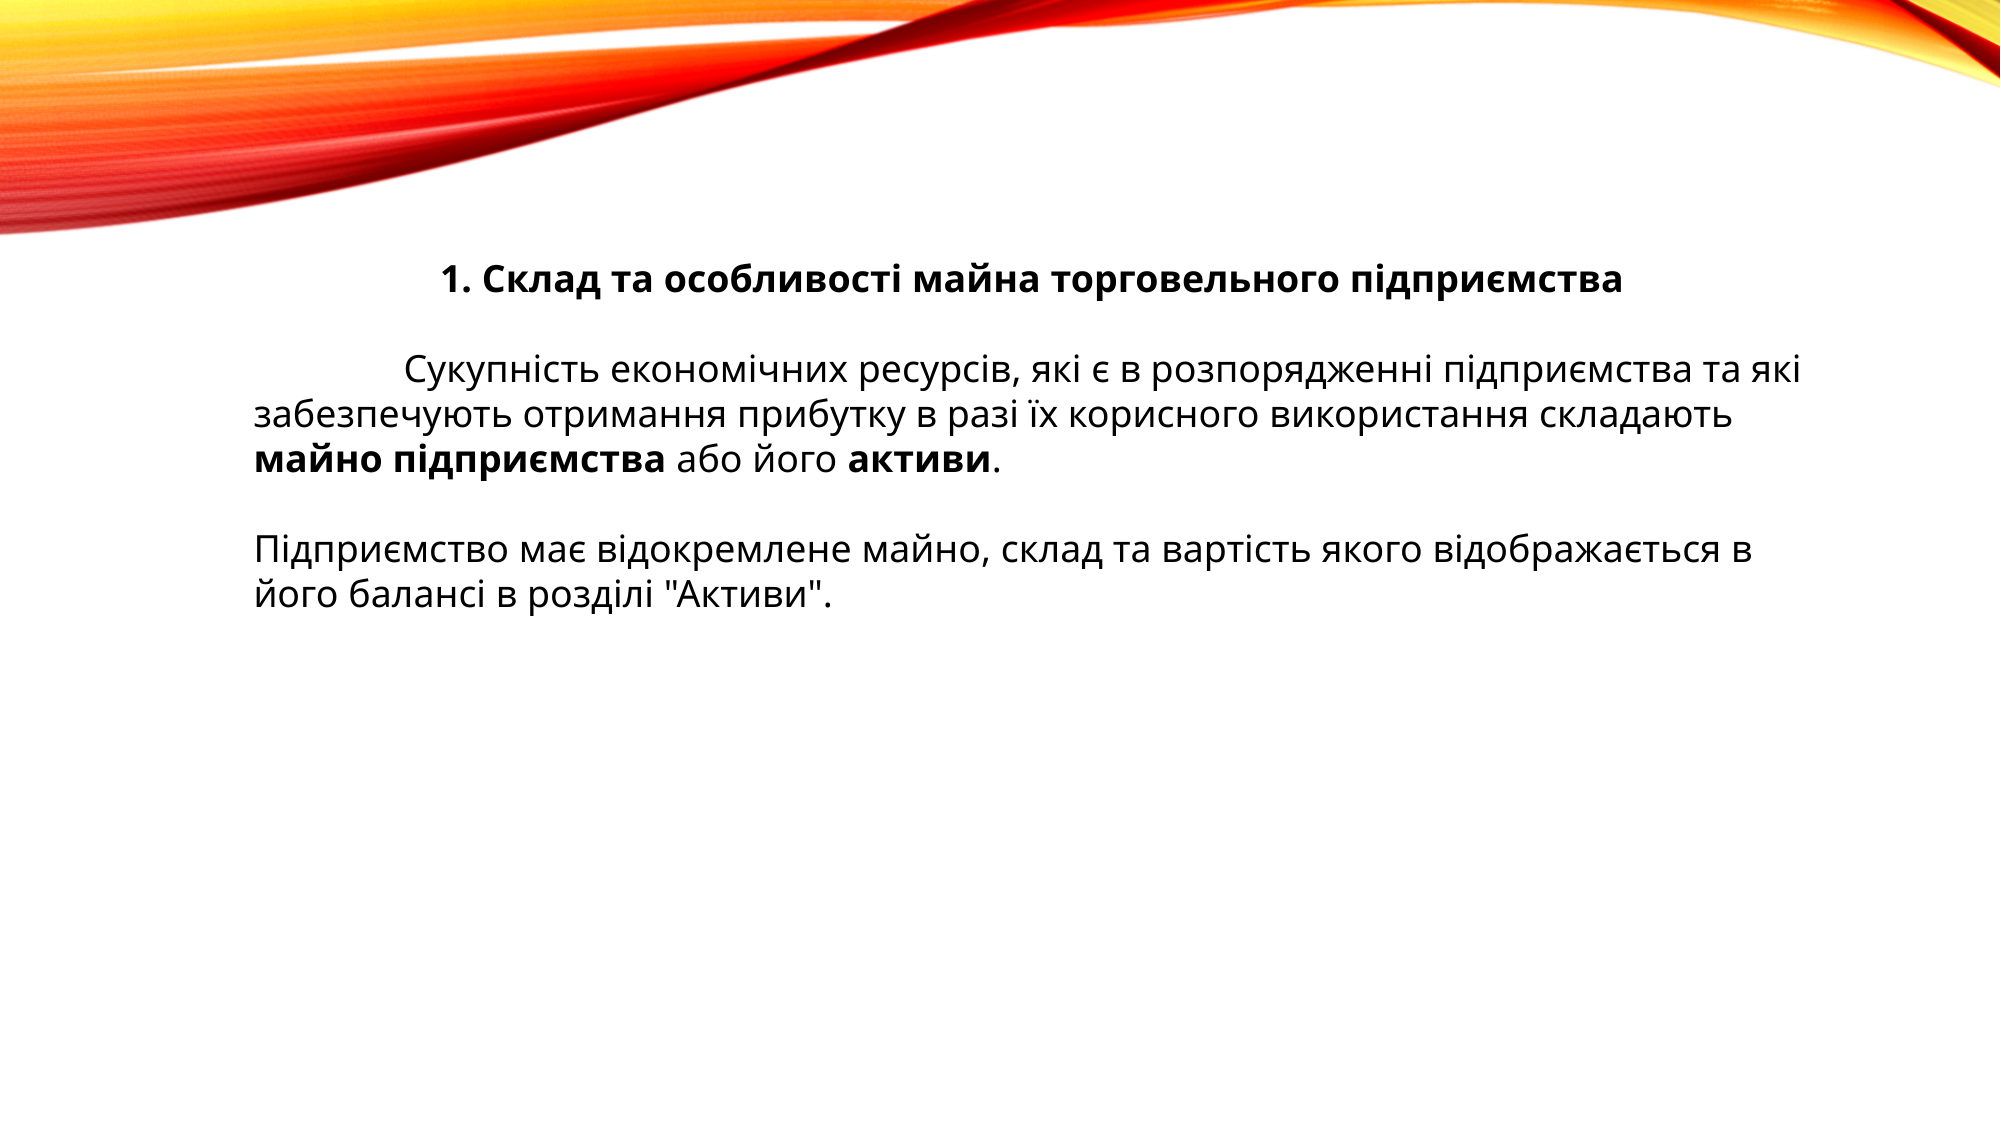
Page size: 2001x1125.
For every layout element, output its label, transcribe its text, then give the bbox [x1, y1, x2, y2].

text_box 1. Склад та особливості майна торговельного підприємства Сукупність економічних ресурсів, які є в розпорядженні підприємства та які забезпечують отримання прибутку в разі їх корисного використання складають майно підприємства або його активи. Підприємство має відокремлене майно, склад та вартість якого відображається в його балансі в розділі "Активи". [238, 247, 1826, 668]
picture [0, 0, 2000, 237]
